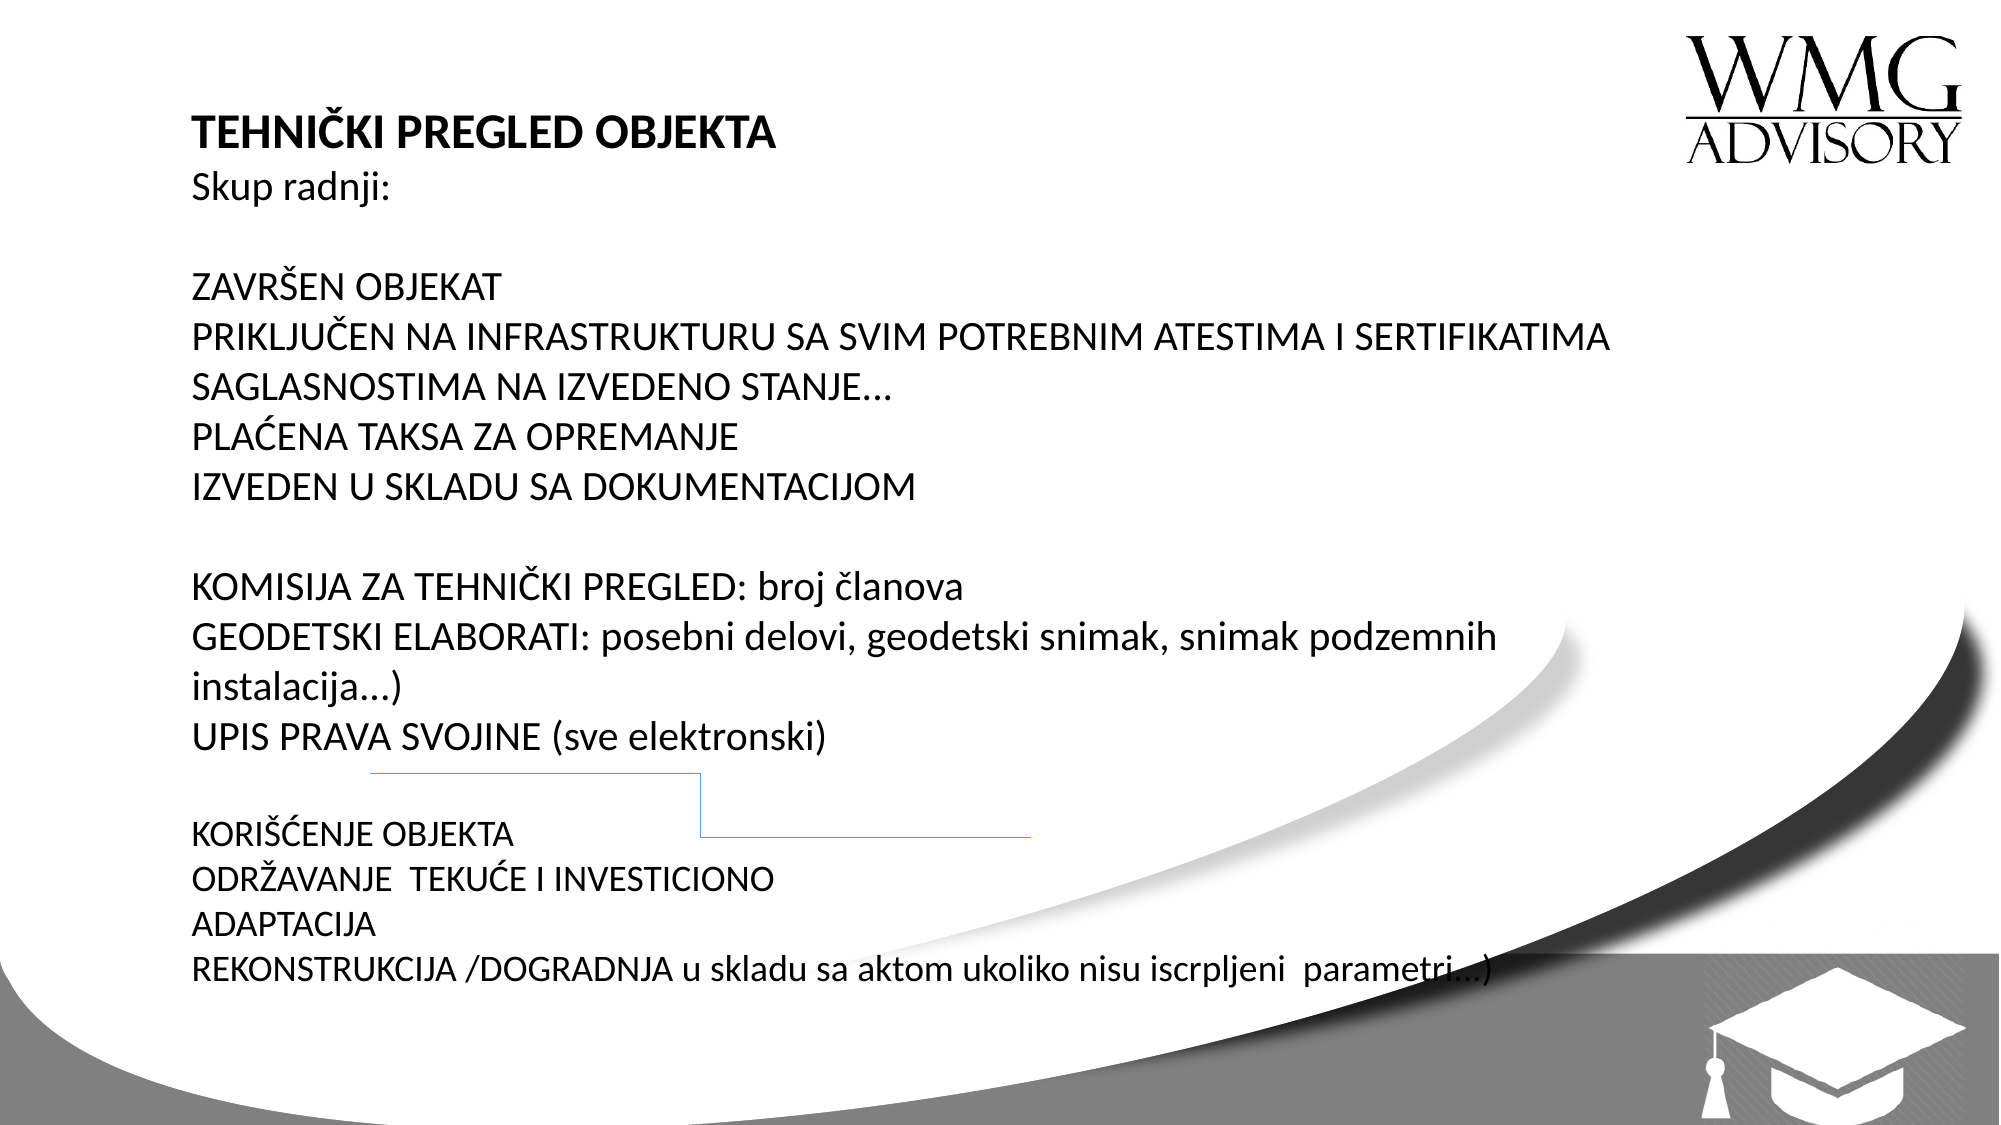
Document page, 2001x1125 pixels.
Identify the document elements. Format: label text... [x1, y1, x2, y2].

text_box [369, 773, 1031, 838]
text_box TEHNIČKI PREGLED OBJEKTA Skup radnji: ZAVRŠEN OBJEKAT PRIKLJUČEN NA INFRASTRUKTURU SA SVIM POTREBNIM ATESTIMA I SERTIFIKATIMA SAGLASNOSTIMA NA IZVEDENO STANJE... PLAĆENA TAKSA ZA OPREMANJE IZVEDEN U SKLADU SA DOKUMENTACIJOM KOMISIJA ZA TEHNIČKI PREGLED: broj članova GEODETSKI ELABORATI: posebni delovi, geodetski snimak, snimak podzemnih instalacija...) UPIS PRAVA SVOJINE (sve elektronski) KORIŠĆENJE OBJEKTA ODRŽAVANJE TEKUĆE I INVESTICIONO ADAPTACIJA REKONSTRUKCIJA /DOGRADNJA u skladu sa aktom ukoliko nisu iscrpljeni parametri...) [176, 91, 1704, 997]
picture [1681, 36, 1966, 166]
